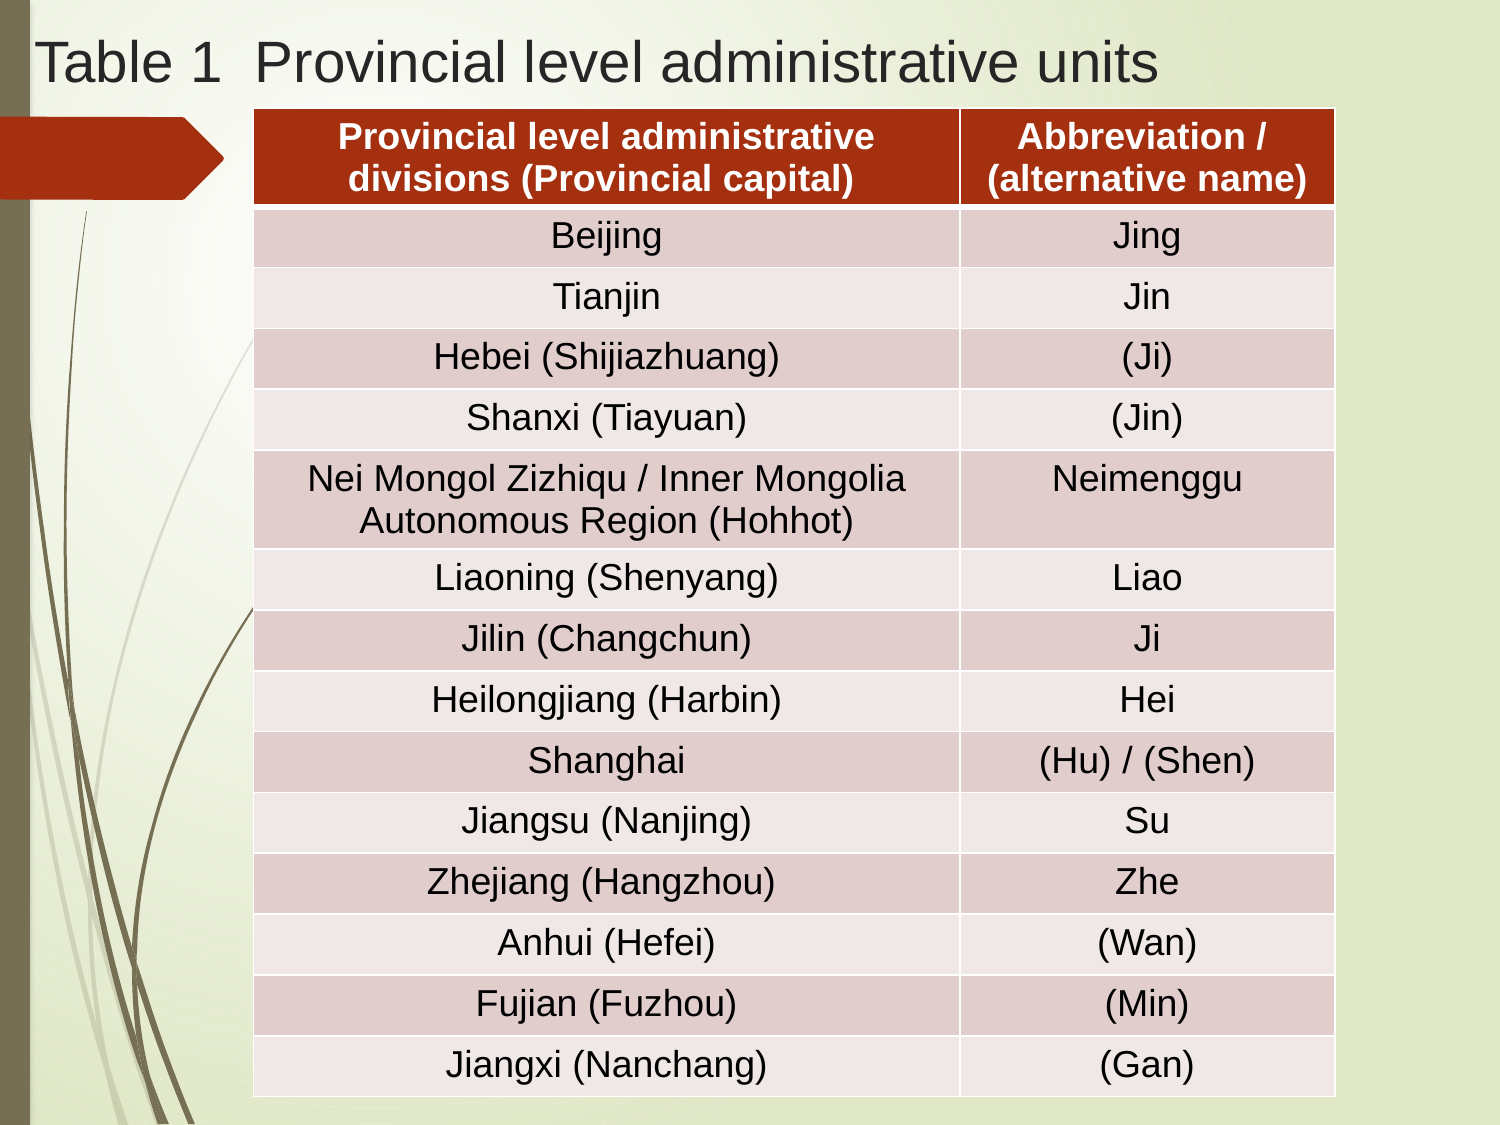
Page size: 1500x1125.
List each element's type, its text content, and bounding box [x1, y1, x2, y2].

table_cell Jing [961, 210, 1334, 267]
table_cell (Jin) [961, 390, 1334, 449]
table_cell Hebei (Shijiazhuang) [254, 329, 959, 388]
table_header Abbreviation / (alternative name) [961, 109, 1334, 204]
table_cell (Gan) [961, 1037, 1334, 1096]
table_cell Shanxi (Tiayuan) [254, 390, 959, 449]
table_cell Fujian (Fuzhou) [254, 976, 959, 1035]
table_cell Jin [961, 268, 1334, 328]
table_cell Liao [961, 550, 1334, 609]
table_cell (Wan) [961, 915, 1334, 974]
table_cell Anhui (Hefei) [254, 915, 959, 974]
table_cell Nei Mongol Zizhiqu / Inner Mongolia Autonomous Region (Hohhot) [254, 451, 959, 548]
table_cell (Hu) / (Shen) [961, 732, 1334, 792]
table_cell Tianjin [254, 268, 959, 328]
table_cell Beijing [254, 210, 959, 267]
table_cell Zhe [961, 854, 1334, 913]
table_cell Liaoning (Shenyang) [254, 550, 959, 609]
table_cell Jiangxi (Nanchang) [254, 1037, 959, 1096]
title Table 1 Provincial level administrative units [19, 16, 1500, 158]
table_cell Su [961, 793, 1334, 852]
table_cell (Ji) [961, 329, 1334, 388]
table_cell (Min) [961, 976, 1334, 1035]
table_cell Shanghai [254, 732, 959, 792]
table_cell Zhejiang (Hangzhou) [254, 854, 959, 913]
table_cell Neimenggu [961, 451, 1334, 548]
table_cell Jiangsu (Nanjing) [254, 793, 959, 852]
table_cell Hei [961, 672, 1334, 731]
table_cell Ji [961, 611, 1334, 670]
table_cell Heilongjiang (Harbin) [254, 672, 959, 731]
table_header Provincial level administrative divisions (Provincial capital) [254, 109, 959, 204]
table_cell Jilin (Changchun) [254, 611, 959, 670]
